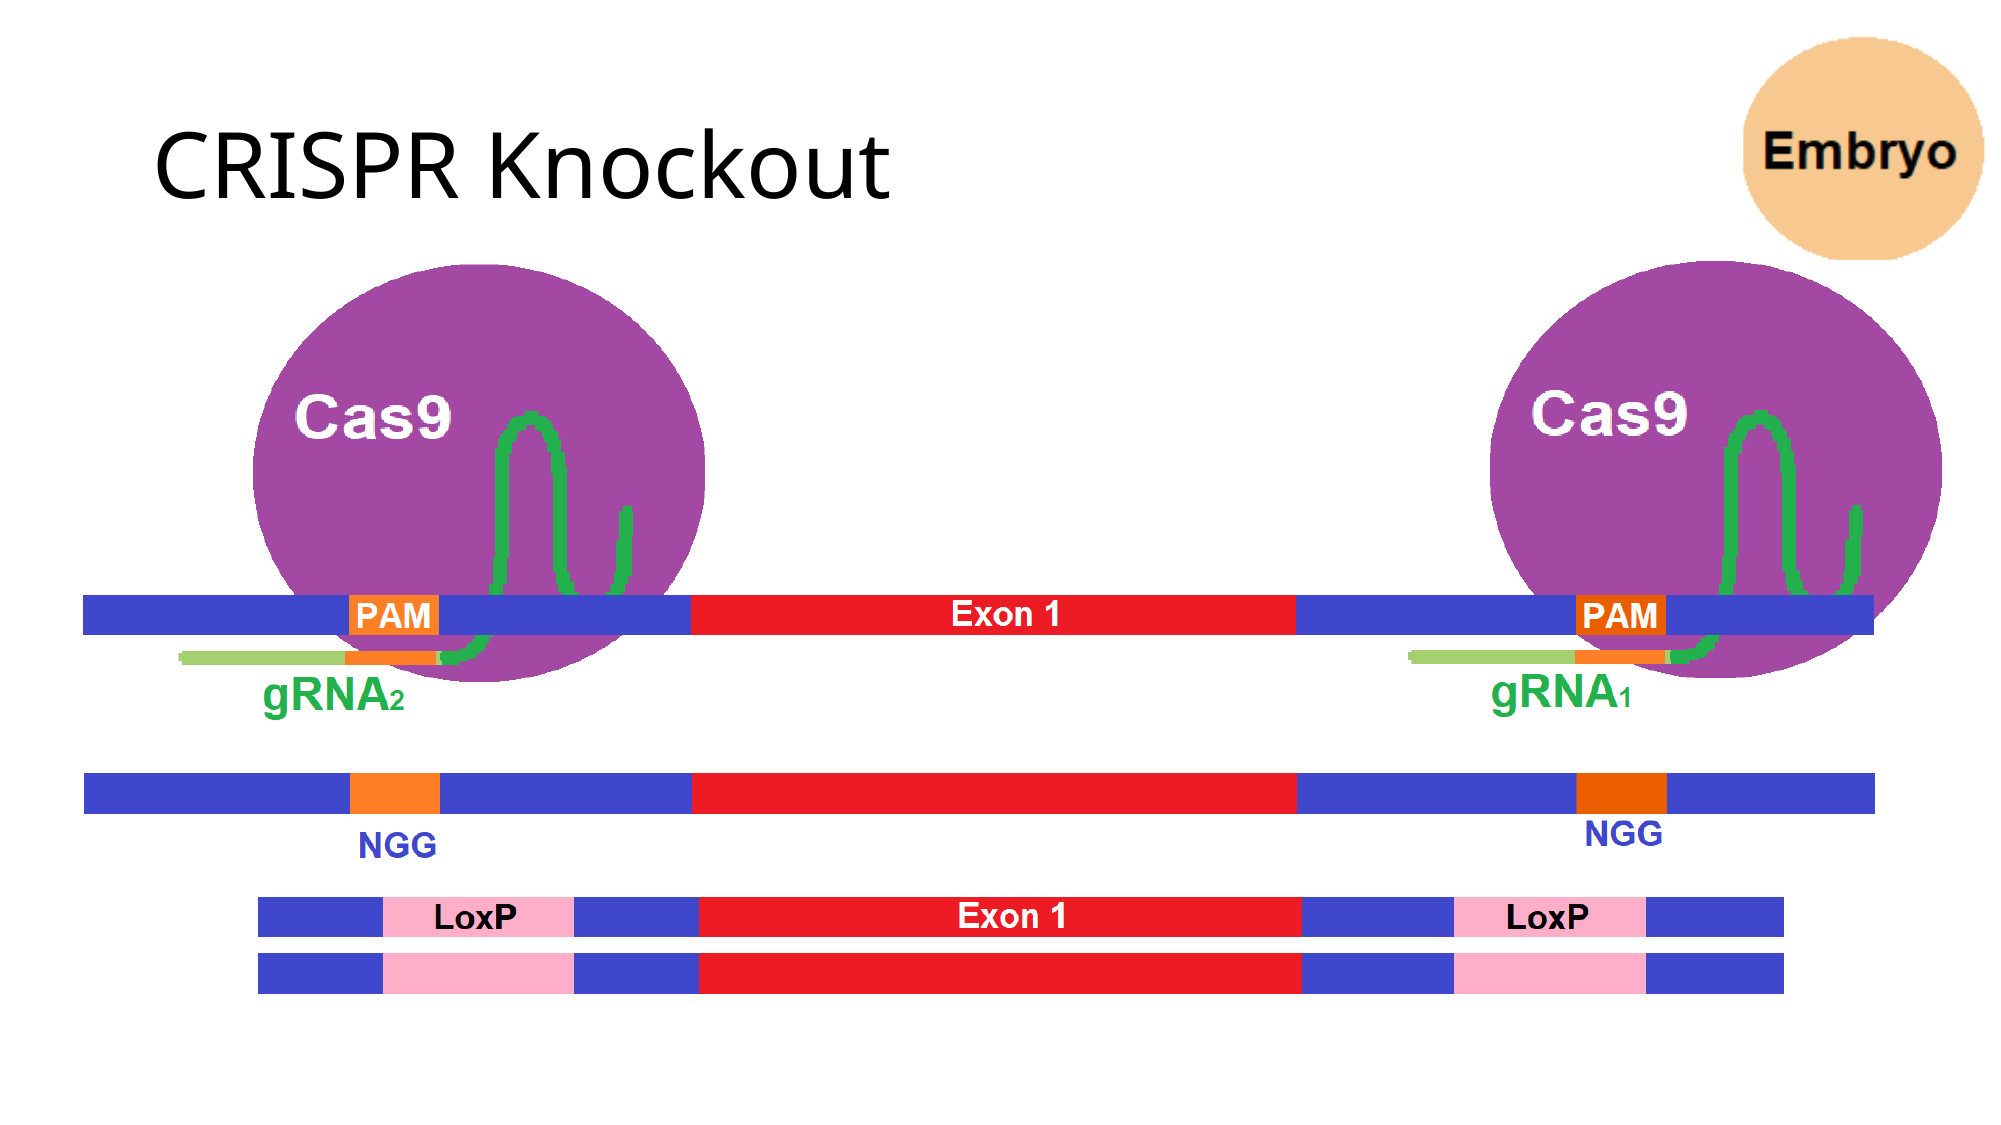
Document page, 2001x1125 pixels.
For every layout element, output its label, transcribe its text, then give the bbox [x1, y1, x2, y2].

picture [70, 30, 1996, 866]
title CRISPR Knockout [137, 59, 1743, 243]
picture [243, 885, 1795, 1002]
